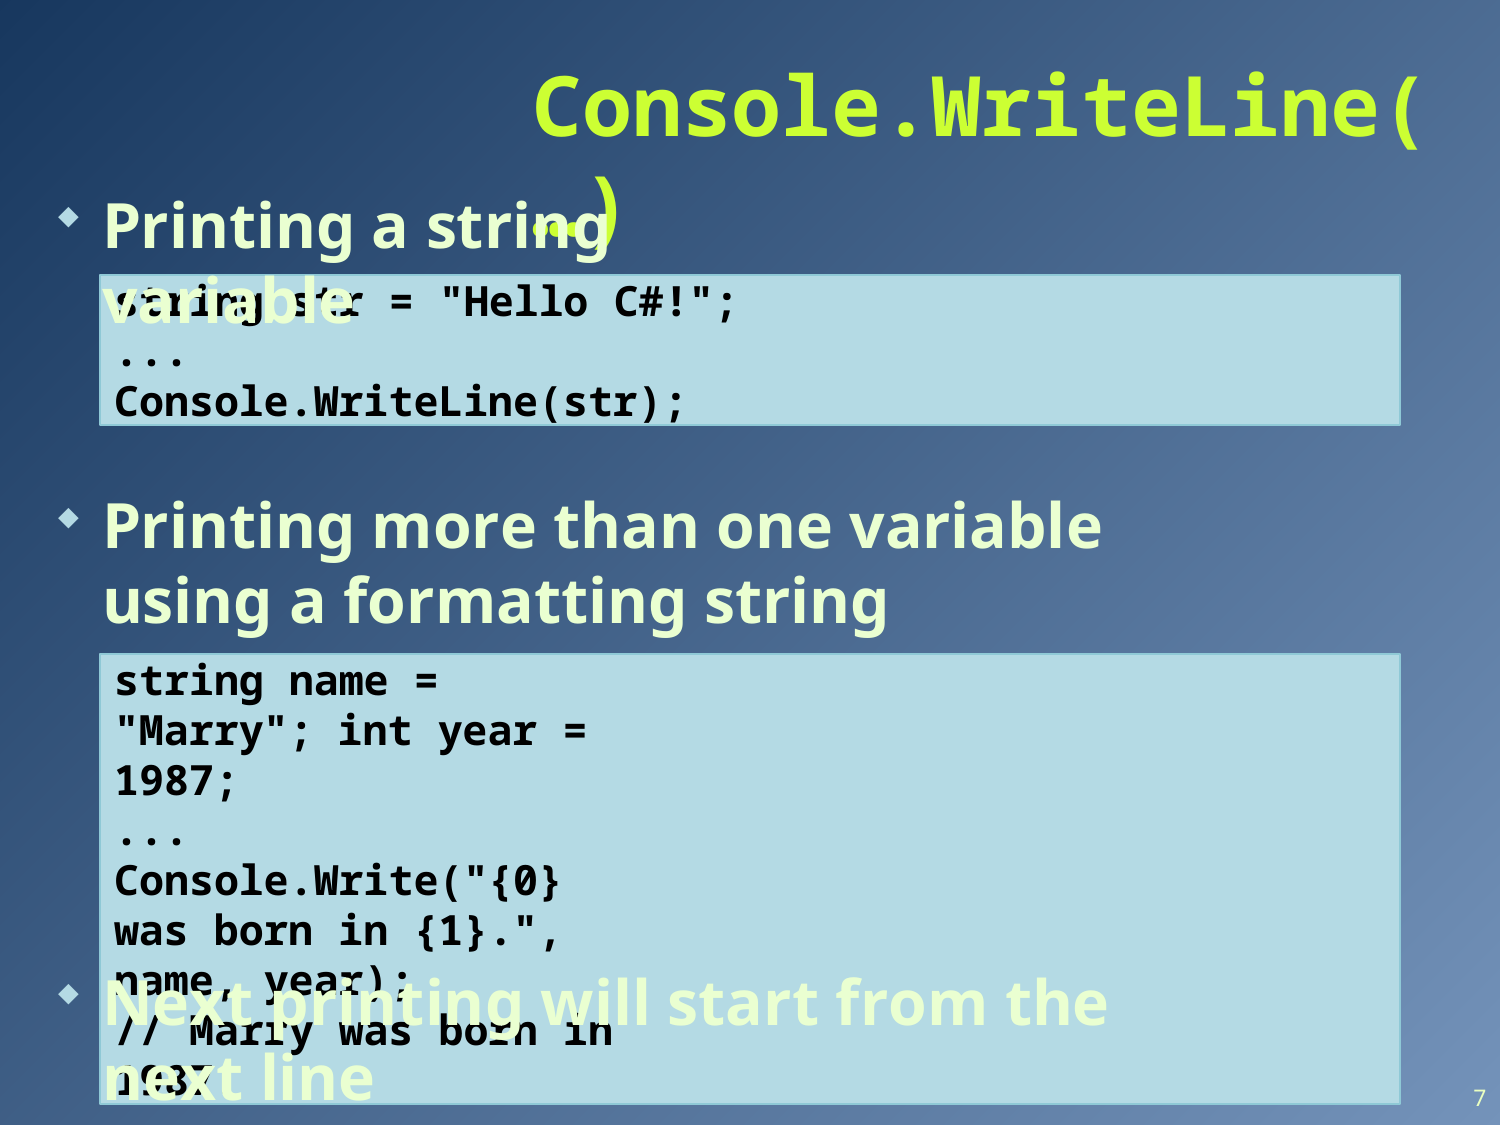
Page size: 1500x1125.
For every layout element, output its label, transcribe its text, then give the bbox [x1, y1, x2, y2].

text_box string str = "Hello C#!"; ... Console.WriteLine(str); [100, 274, 1400, 425]
text_box Printing more than one variable using a formatting string [53, 486, 1161, 637]
slide_number 7 [1445, 1083, 1490, 1125]
text_box Next printing will start from the next line [53, 962, 1208, 1113]
text_box Printing a string variable [53, 186, 765, 336]
title Console.WriteLine(…) [49, 3, 1451, 254]
text_box string name = "Marry"; int year = 1987; ... Console.Write("{0} was born in {1}.", name, year); // Marry was born in 1987. [100, 653, 1400, 1104]
